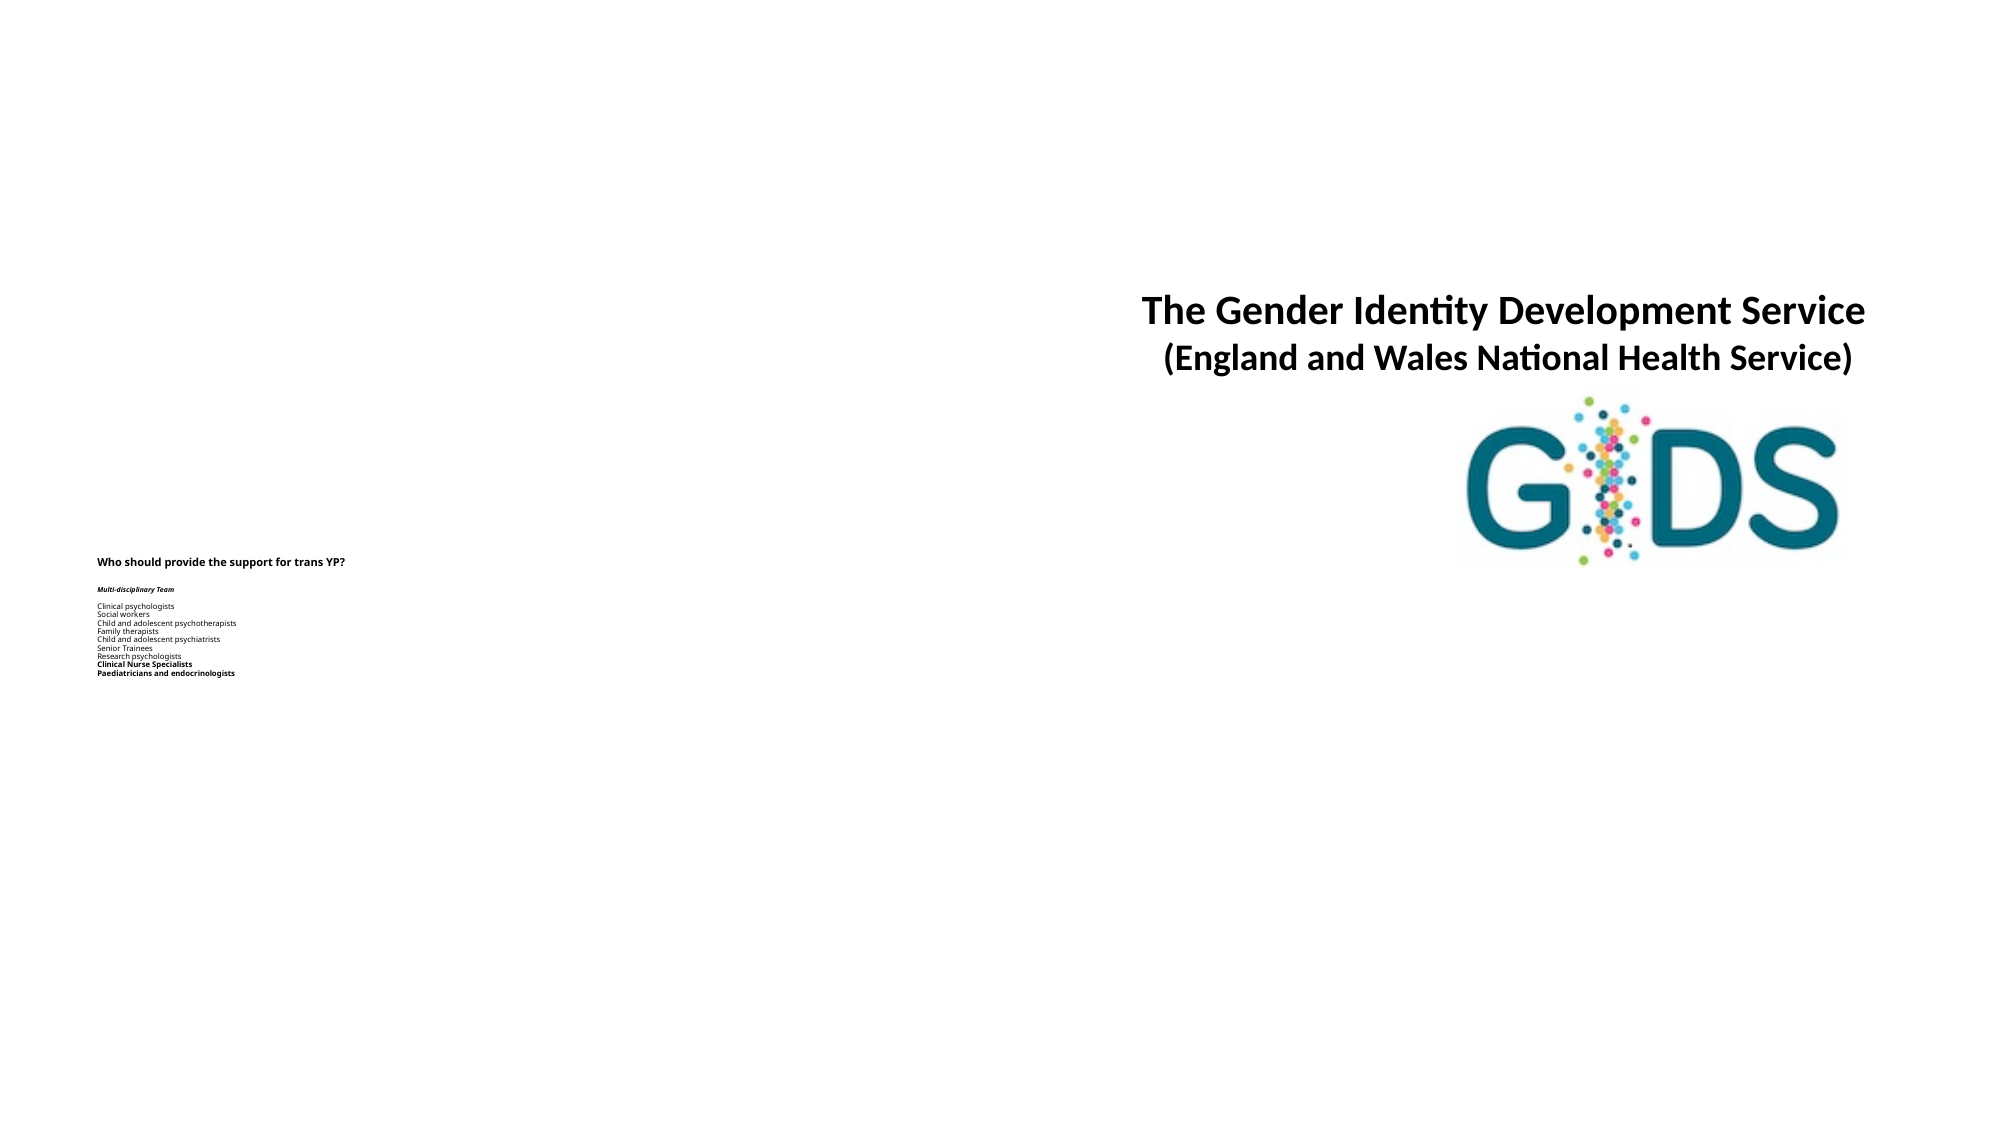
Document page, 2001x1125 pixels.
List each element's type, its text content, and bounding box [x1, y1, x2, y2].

text_box The Gender Identity Development Service (England and Wales National Health Service) [1127, 275, 1891, 386]
picture [1452, 386, 1847, 569]
title Who should provide the support for trans YP? Multi-disciplinary Team Clinical psychologists Social workers Child and adolescent psychotherapists Family therapists Child and adolescent psychiatrists Senior Trainees Research psychologists Clinical Nurse Specialists Paediatricians and endocrinologists [82, 547, 1950, 714]
